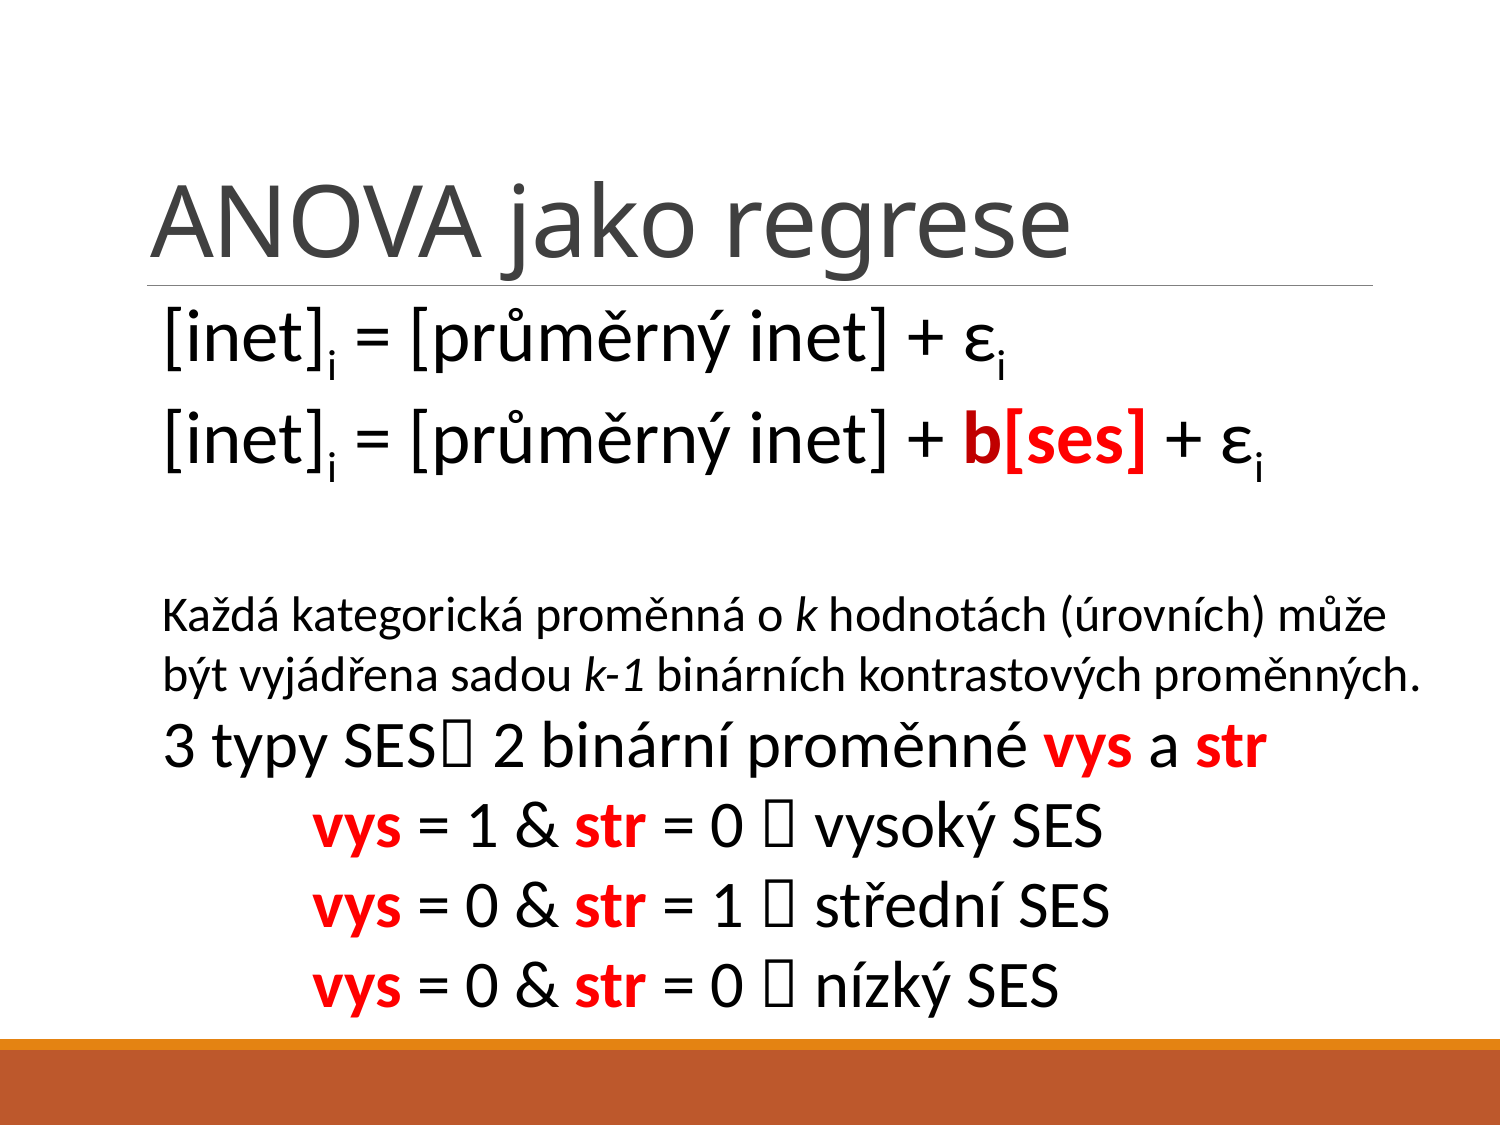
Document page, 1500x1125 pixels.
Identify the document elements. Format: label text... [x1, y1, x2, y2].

title ANOVA jako regrese [135, 47, 1373, 285]
text_box [inet]i = [průměrný inet] + εi [inet]i = [průměrný inet] + b[ses] + εi Každá kategorická proměnná o k hodnotách (úrovních) může být vyjádřena sadou k-1 binárních kontrastových proměnných. 3 typy SES 2 binární proměnné vys a str vys = 1 & str = 0  vysoký SES vys = 0 & str = 1  střední SES vys = 0 & str = 0  nízký SES [147, 278, 1471, 1083]
